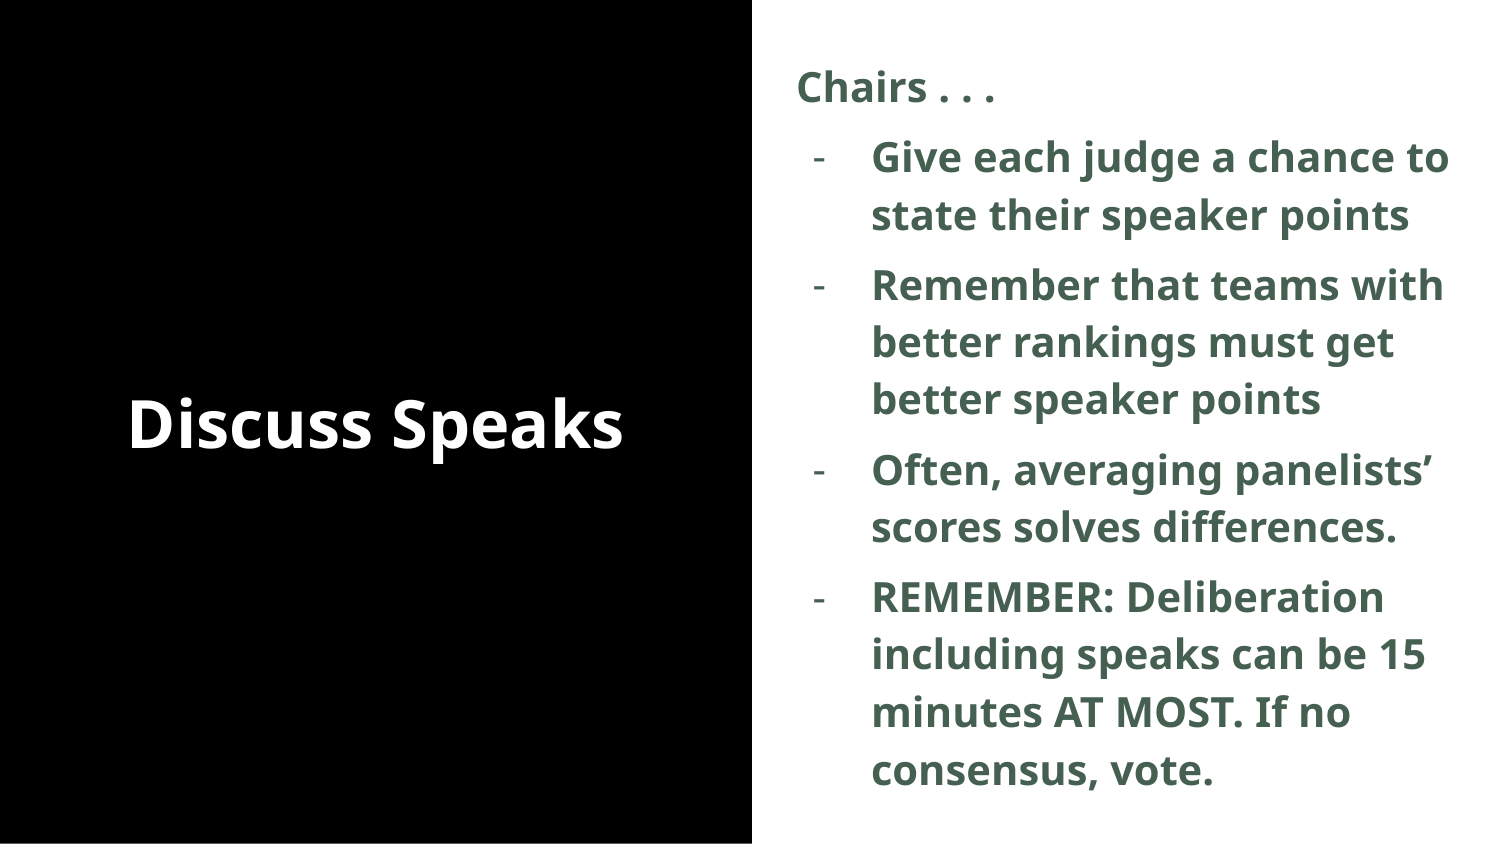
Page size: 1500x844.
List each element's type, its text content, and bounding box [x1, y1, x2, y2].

list Chairs . . . Give each judge a chance to state their speaker points Remember that teams with better rankings must get better speaker points Often, averaging panelists’ scores solves differences. REMEMBER: Deliberation including speaks can be 15 minutes AT MOST. If no consensus, vote. [781, 13, 1480, 834]
title Discuss Speaks [59, 91, 693, 753]
